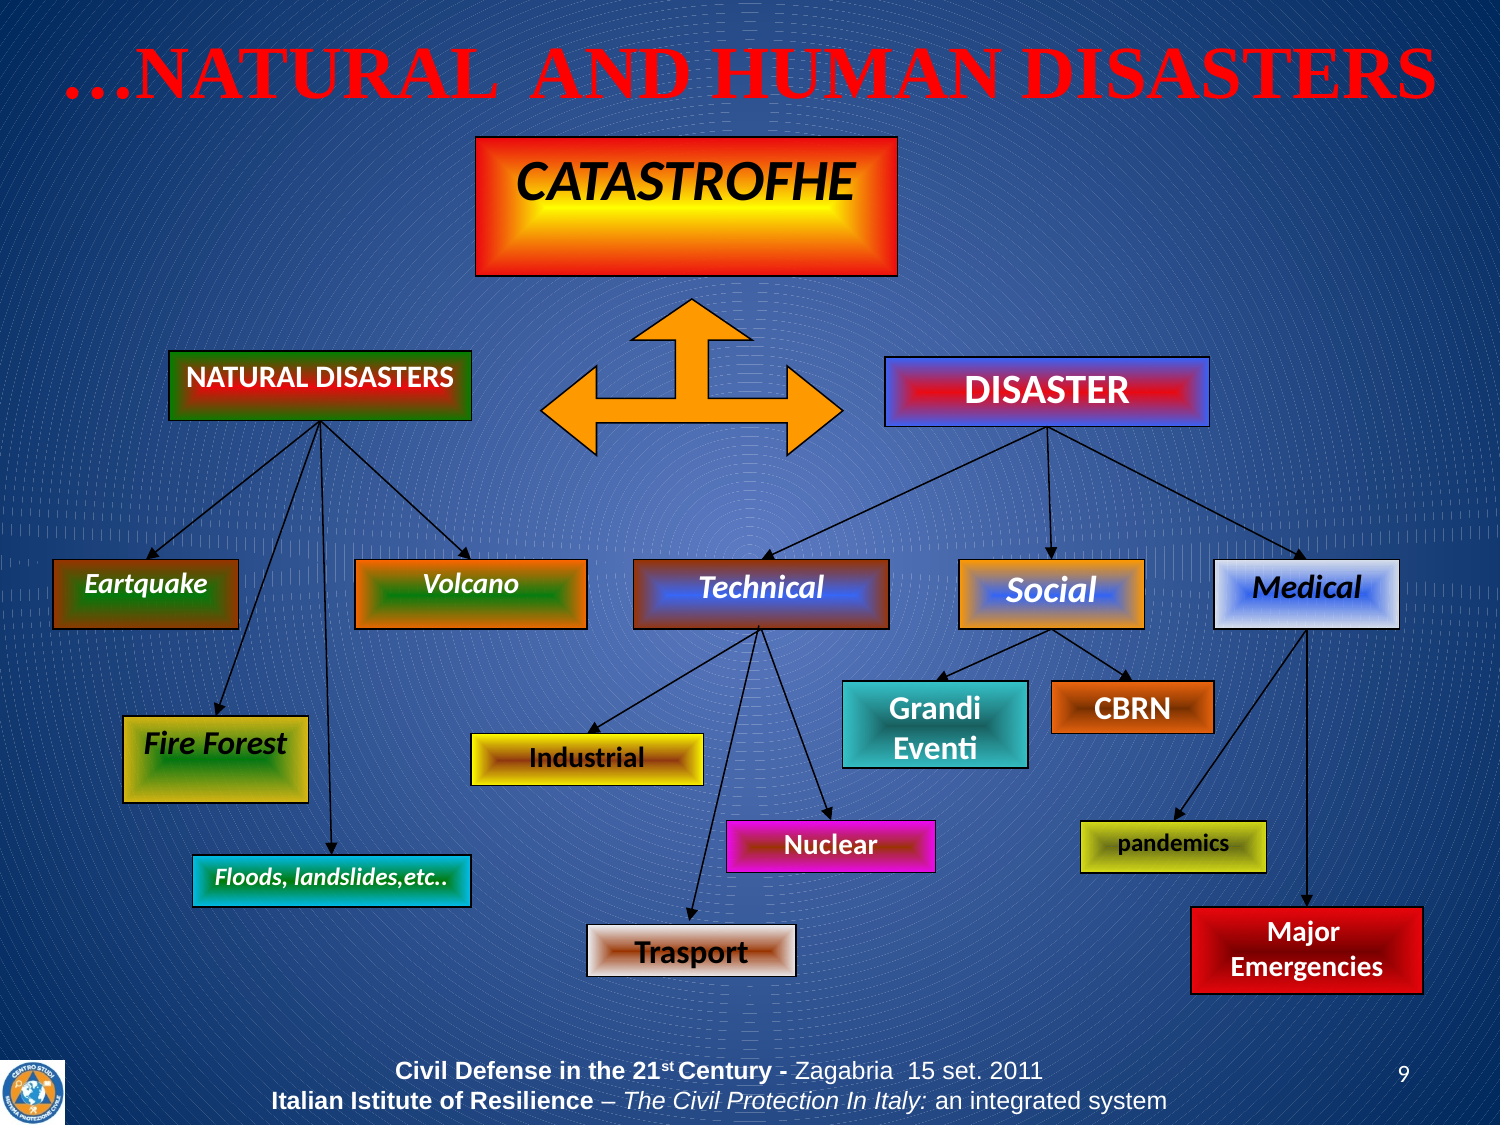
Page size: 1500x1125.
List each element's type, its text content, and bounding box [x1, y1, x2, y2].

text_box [52, 136, 1424, 1012]
slide_number 9 [1074, 1042, 1425, 1103]
title …NATURAL AND HUMAN DISASTERS [0, 0, 1500, 138]
picture [0, 1060, 65, 1125]
text_box Civil Defense in the 21st Century - Zagabria 15 set. 2011 Italian Istitute of Resilience – The Civil Protection In Italy: an integrated system [194, 1046, 1245, 1125]
